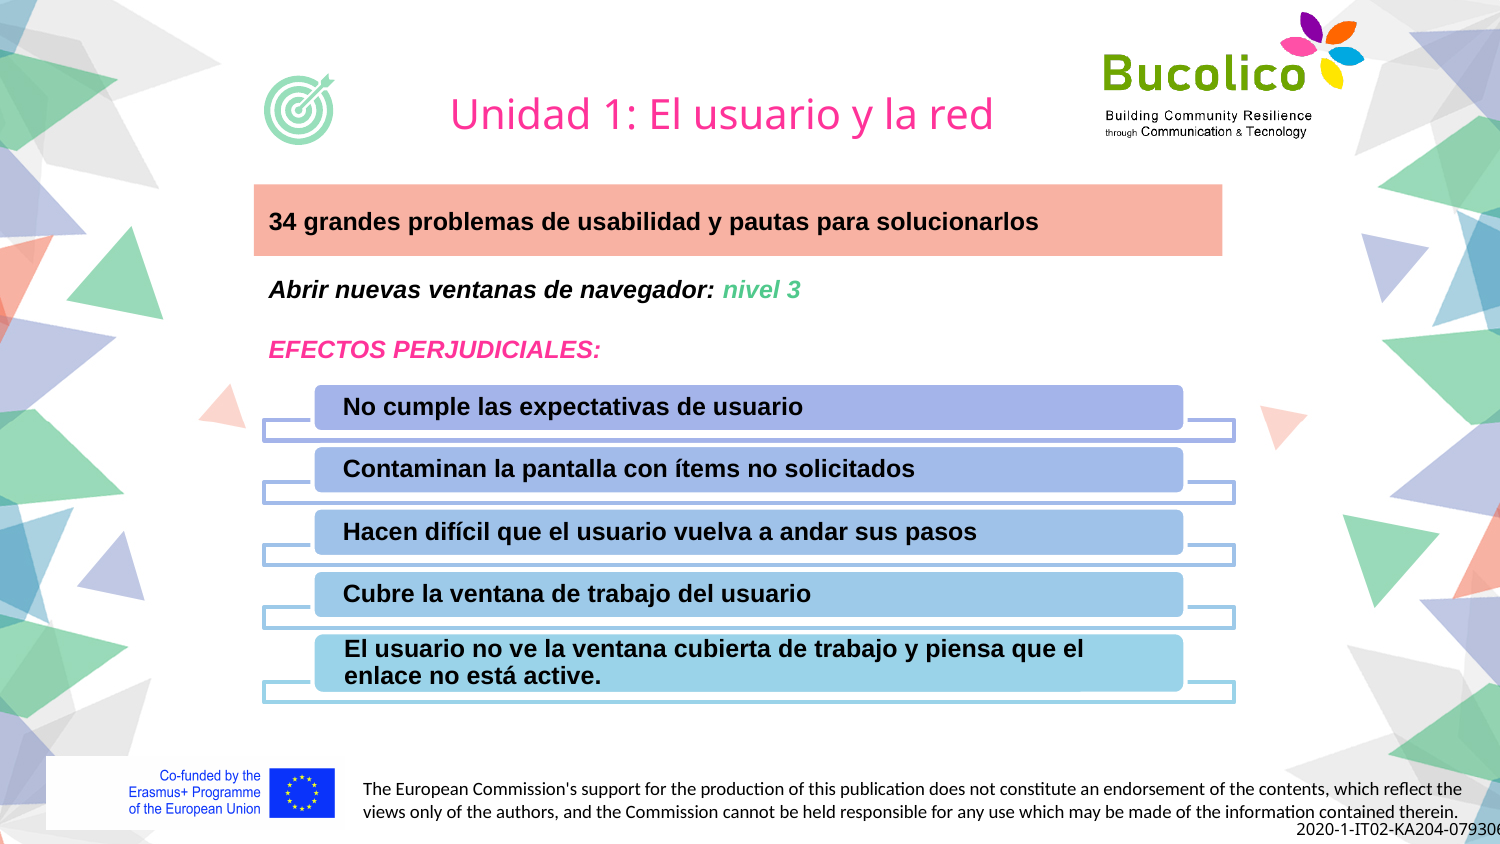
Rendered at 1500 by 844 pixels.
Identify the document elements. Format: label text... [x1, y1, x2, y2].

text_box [263, 374, 1235, 711]
text_box [261, 71, 338, 148]
text_box Abrir nuevas ventanas de navegador: nivel 3 EFECTOS PERJUDICIALES: [253, 265, 1273, 371]
list Unidad 1: El usuario y la red [410, 65, 1034, 161]
text_box The European Commission's support for the production of this publication does not constitute an endorsement of the contents, which reflect the views only of the authors, and the Commission cannot be held responsible for any use which may be made of the information contained therein. [348, 769, 1486, 830]
text_box 34 grandes problemas de usabilidad y pautas para solucionarlos [252, 182, 1224, 258]
picture [0, 0, 1500, 844]
